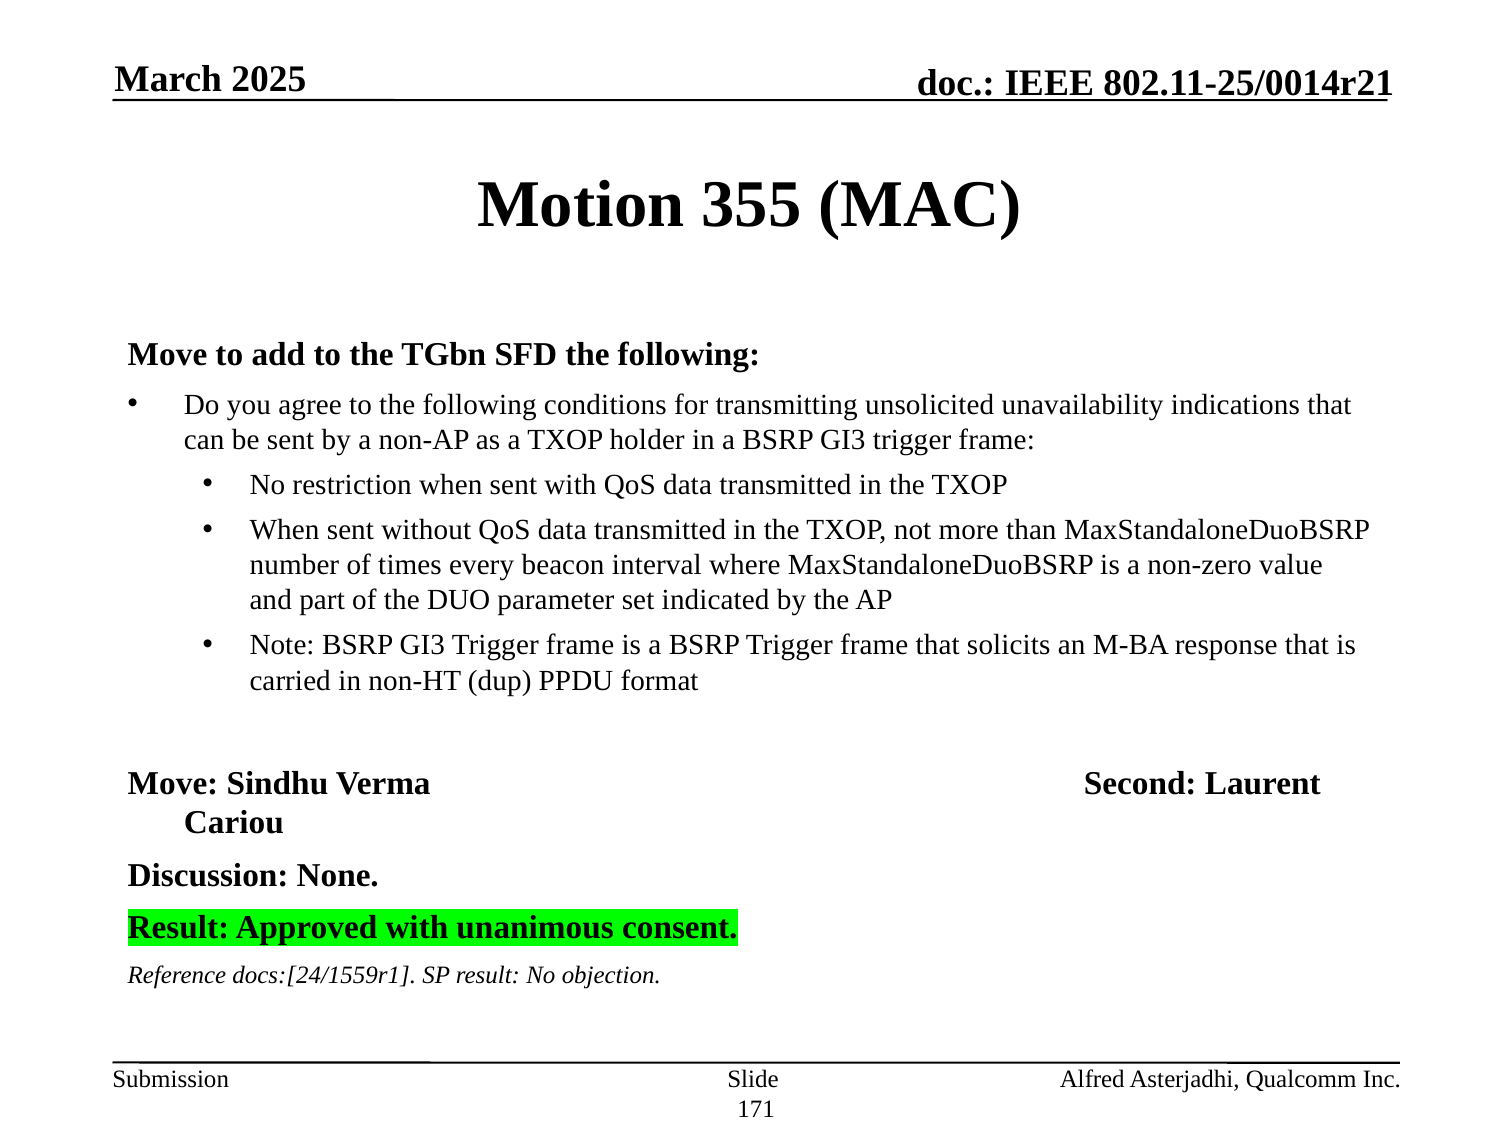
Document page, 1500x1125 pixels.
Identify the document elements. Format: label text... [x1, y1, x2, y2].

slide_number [114, 54, 423, 100]
slide_number Slide 171 [712, 1061, 800, 1123]
title Motion 355 (MAC) [112, 112, 1388, 288]
footer Alfred Asterjadhi, Qualcomm Inc. [878, 1061, 1402, 1093]
list Move to add to the TGbn SFD the following: Do you agree to the following conditions for transmitting unsolicited unavailability indications that can be sent by a non-AP as a TXOP holder in a BSRP GI3 trigger frame: No restriction when sent with QoS data transmitted in the TXOP When sent without QoS data transmitted in the TXOP, not more than MaxStandaloneDuoBSRP number of times every beacon interval where MaxStandaloneDuoBSRP is a non-zero value and part of the DUO parameter set indicated by the AP Note: BSRP GI3 Trigger frame is a BSRP Trigger frame that solicits an M-BA response that is carried in non-HT (dup) PPDU format Move: Sindhu Verma Second: Laurent Cariou Discussion: None. Result: Approved with unanimous consent. Reference docs:[24/1559r1]. SP result: No objection. [112, 324, 1388, 1063]
